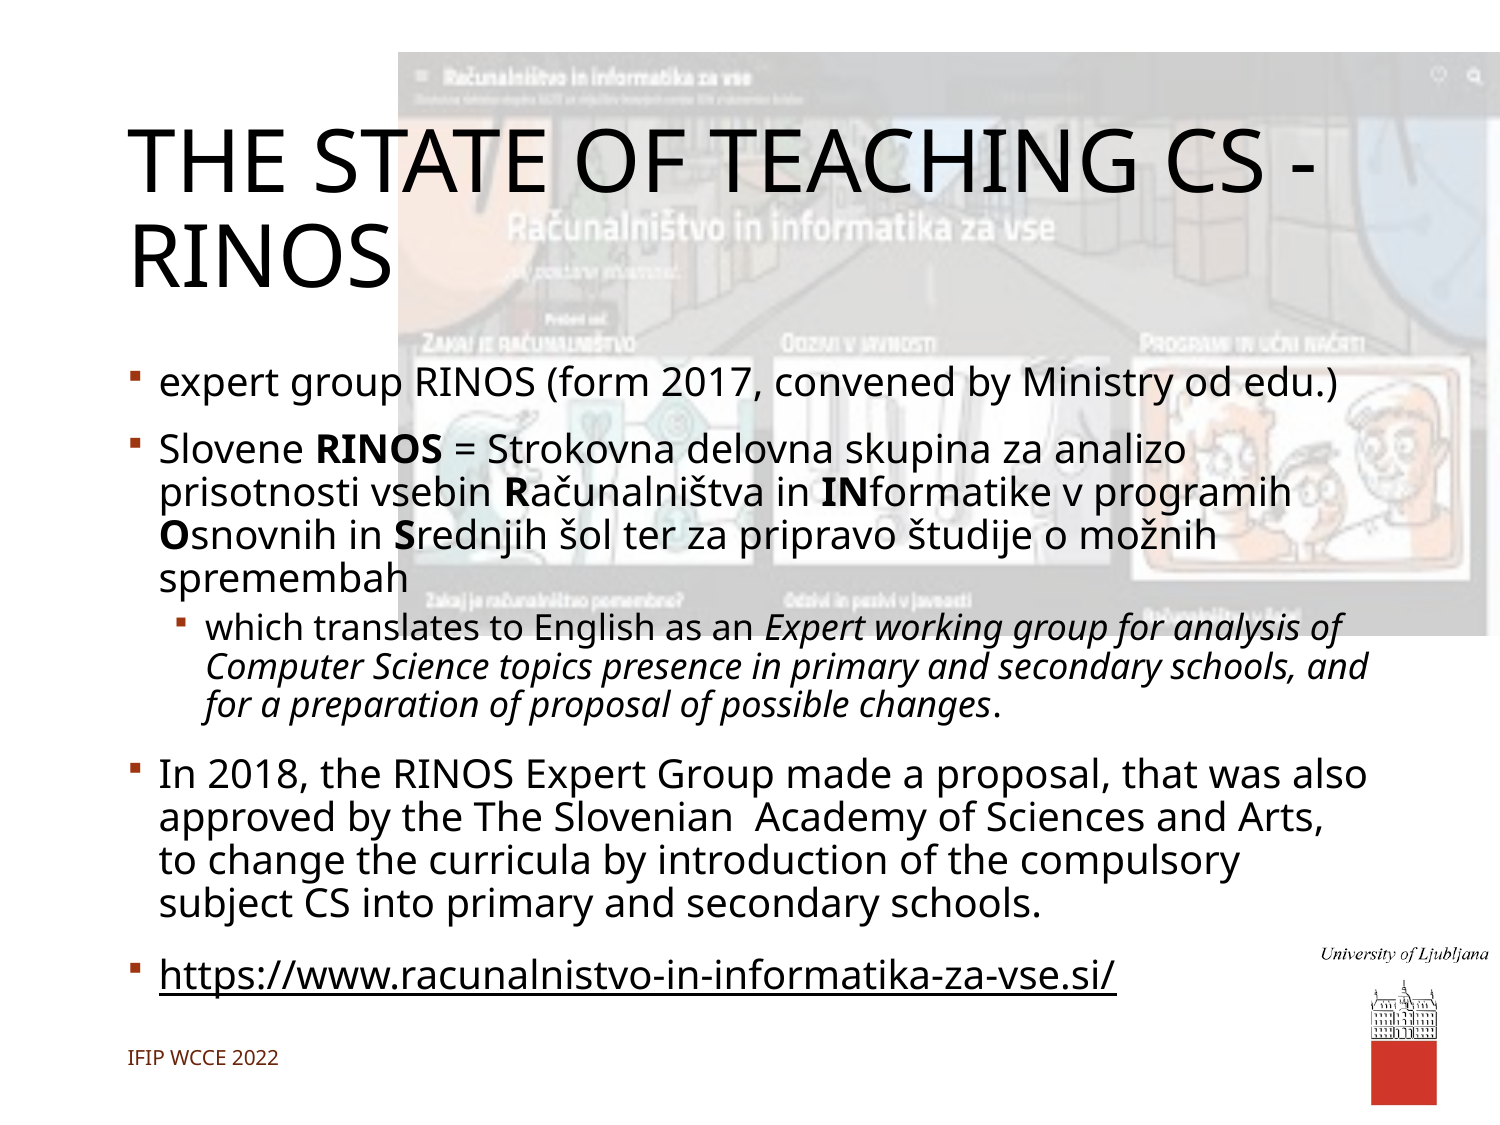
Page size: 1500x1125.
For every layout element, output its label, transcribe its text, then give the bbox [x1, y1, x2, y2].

picture [400, 55, 1498, 634]
footer IFIP WCCE 2022 [112, 1028, 891, 1089]
picture [1308, 933, 1500, 1125]
list expert group RINOS (form 2017, convened by Ministry od edu.) Slovene RINOS = Strokovna delovna skupina za analizo prisotnosti vsebin Računalništva in INformatike v programih Osnovnih in Srednjih šol ter za pripravo študije o možnih spremembah which translates to English as an Expert working group for analysis of Computer Science topics presence in primary and secondary schools, and for a preparation of proposal of possible changes. In 2018, the RINOS Expert Group made a proposal, that was also approved by the The Slovenian Academy of Sciences and Arts, to change the curricula by introduction of the compulsory subject CS into primary and secondary schools. https://www.racunalnistvo-in-informatika-za-vse.si/ [112, 353, 1388, 1019]
title The state of teaching CS - RINOS [112, 79, 397, 344]
